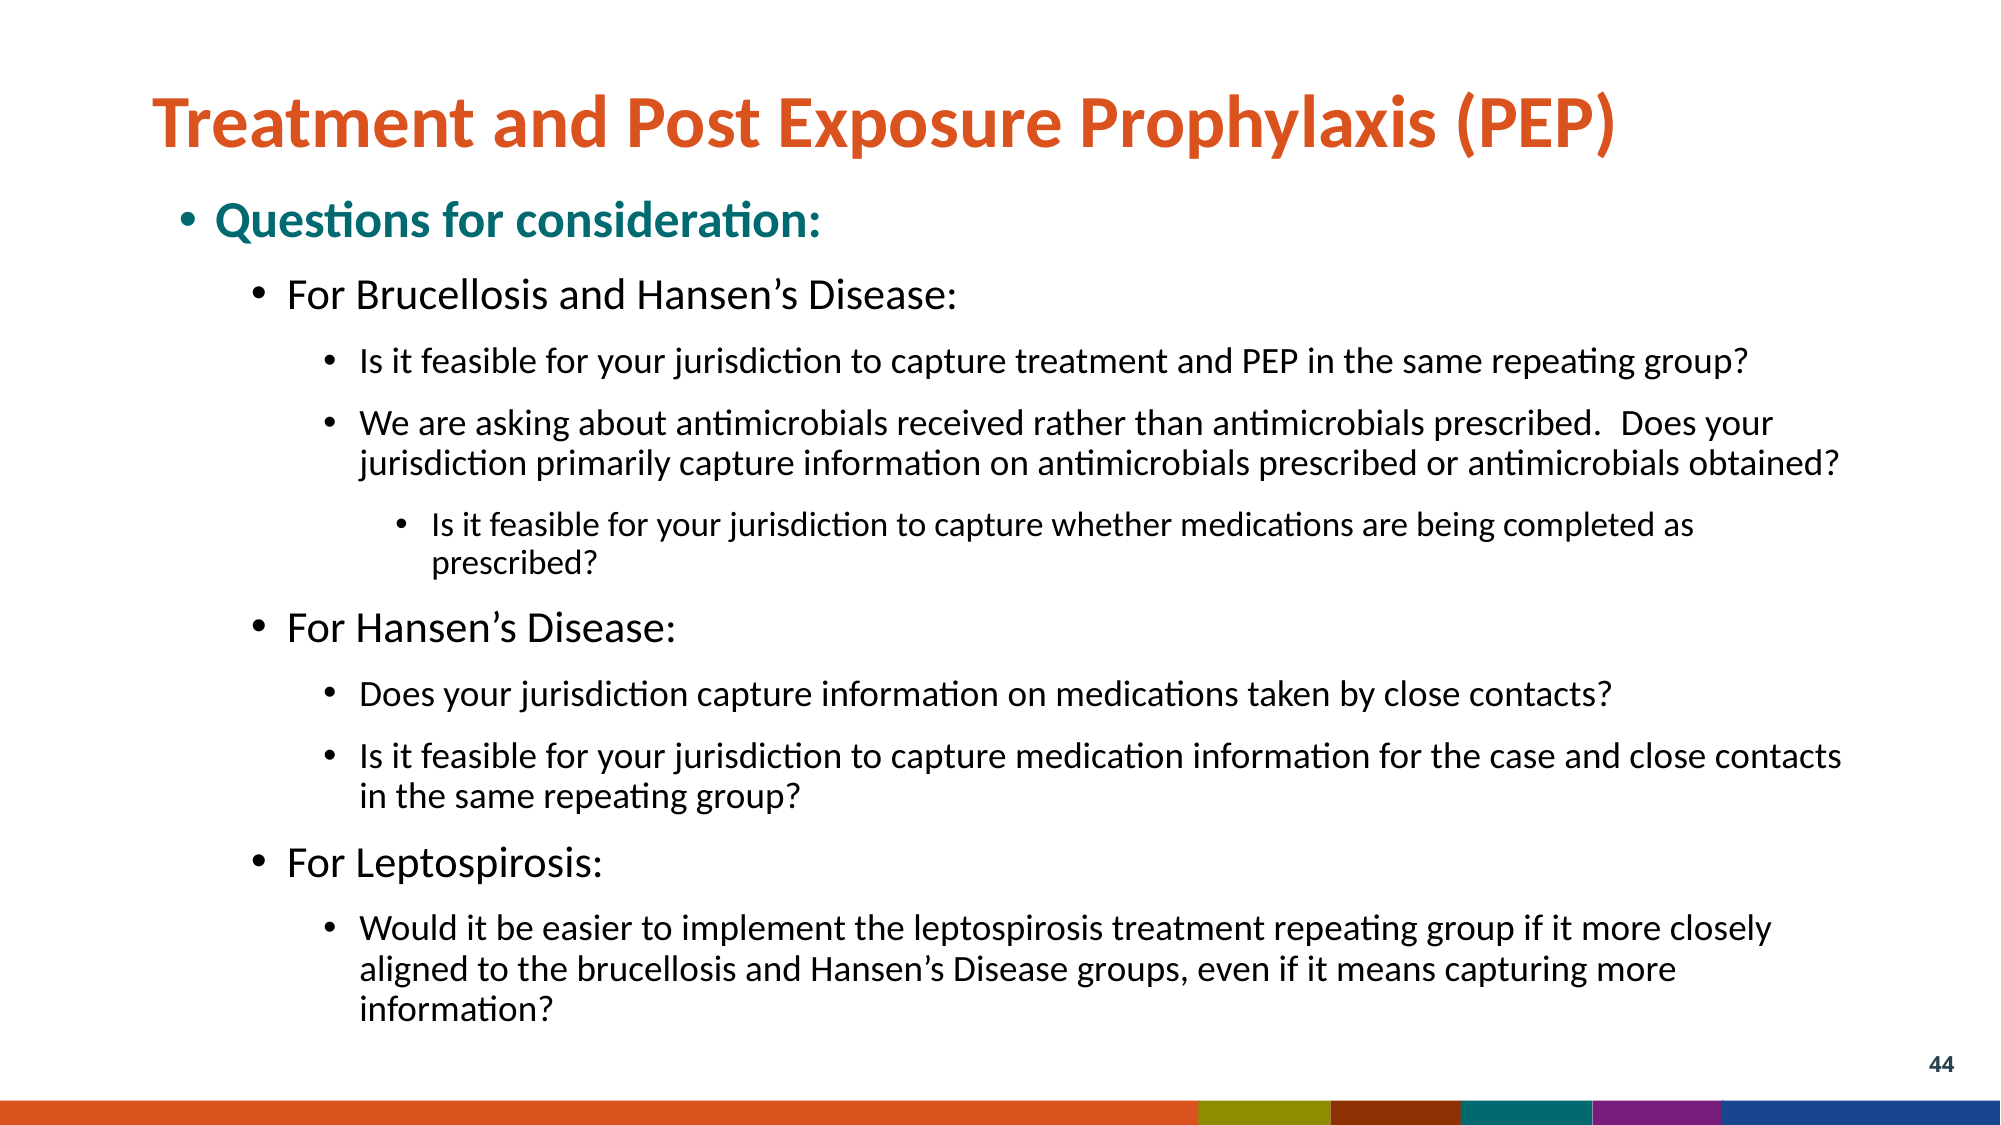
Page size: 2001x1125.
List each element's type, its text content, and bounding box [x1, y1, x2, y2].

title Treatment and Post Exposure Prophylaxis (PEP) [137, 59, 1863, 186]
list Questions for consideration: For Brucellosis and Hansen’s Disease: Is it feasible for your jurisdiction to capture treatment and PEP in the same repeating group? We are asking about antimicrobials received rather than antimicrobials prescribed. Does your jurisdiction primarily capture information on antimicrobials prescribed or antimicrobials obtained? Is it feasible for your jurisdiction to capture whether medications are being completed as prescribed? For Hansen’s Disease: Does your jurisdiction capture information on medications taken by close contacts? Is it feasible for your jurisdiction to capture medication information for the case and close contacts in the same repeating group? For Leptospirosis: Would it be easier to implement the leptospirosis treatment repeating group if it more closely aligned to the brucellosis and Hansen’s Disease groups, even if it means capturing more information? [163, 185, 1863, 1084]
text_box 44 [1868, 1035, 1970, 1096]
